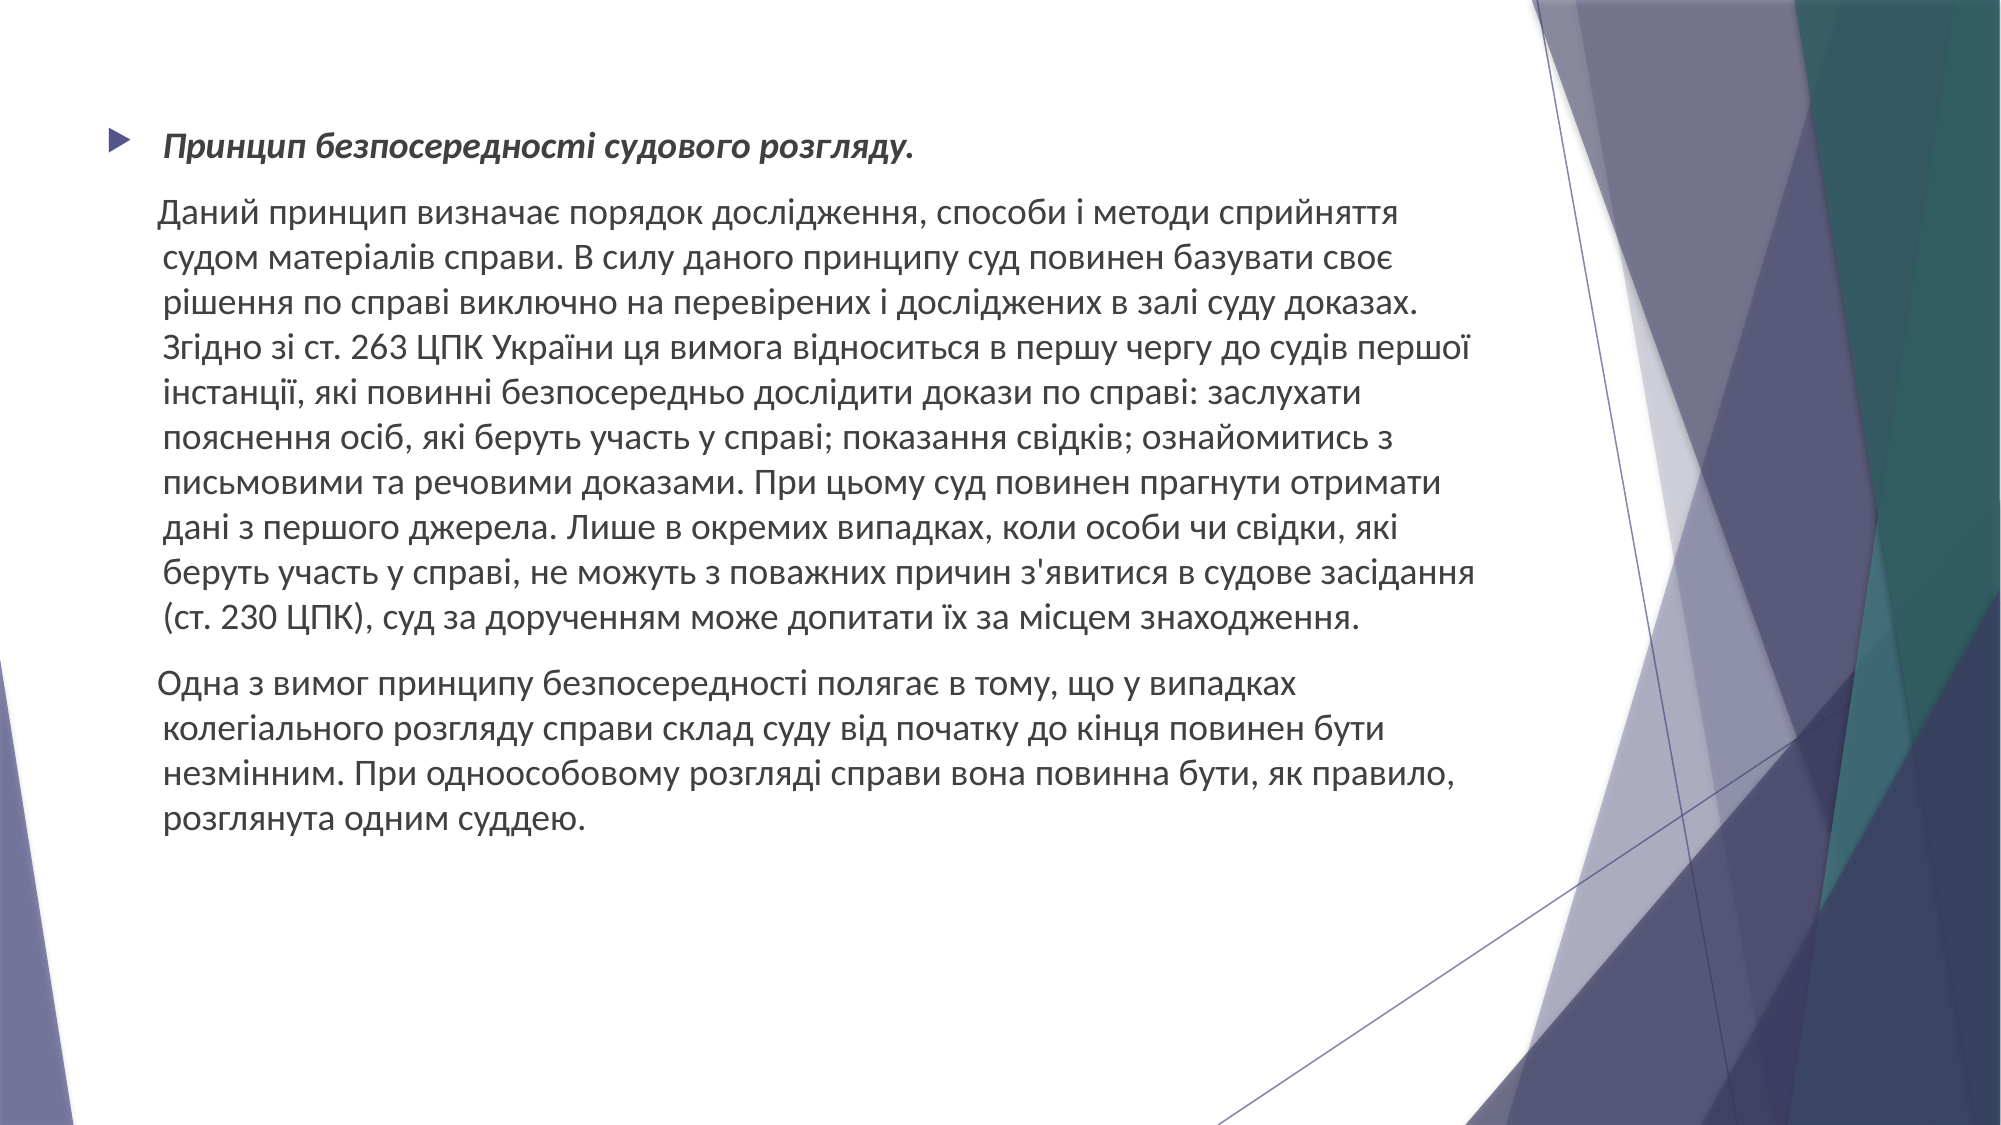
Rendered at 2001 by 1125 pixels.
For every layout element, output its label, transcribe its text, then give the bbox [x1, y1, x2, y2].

list Принцип безпосередності судового розгляду. Даний принцип визначає порядок дослідження, способи і методи сприйняття судом матеріалів справи. В силу даного принципу суд повинен базувати своє рішення по справі виключно на перевірених і досліджених в залі суду доказах. Згідно зі ст. 263 ЦПК України ця вимога відноситься в першу чергу до судів першої інстанції, які повинні безпосередньо дослідити докази по справі: заслухати пояснення осіб, які беруть участь у справі; показання свідків; ознайомитись з письмовими та речовими доказами. При цьому суд повинен прагнути отримати дані з першого джерела. Лише в окремих випадках, коли особи чи свідки, які беруть участь у справі, не можуть з поважних причин з'явитися в судове засідання (ст. 230 ЦПК), суд за дорученням може допитати їх за місцем знаходження. Одна з вимог принципу безпосередності полягає в тому, що у випадках колегіального розгляду справи склад суду від початку до кінця повинен бути незмінним. При одноособовому розгляді справи вона повинна бути, як правило, розглянута одним суддею. [91, 113, 1502, 944]
